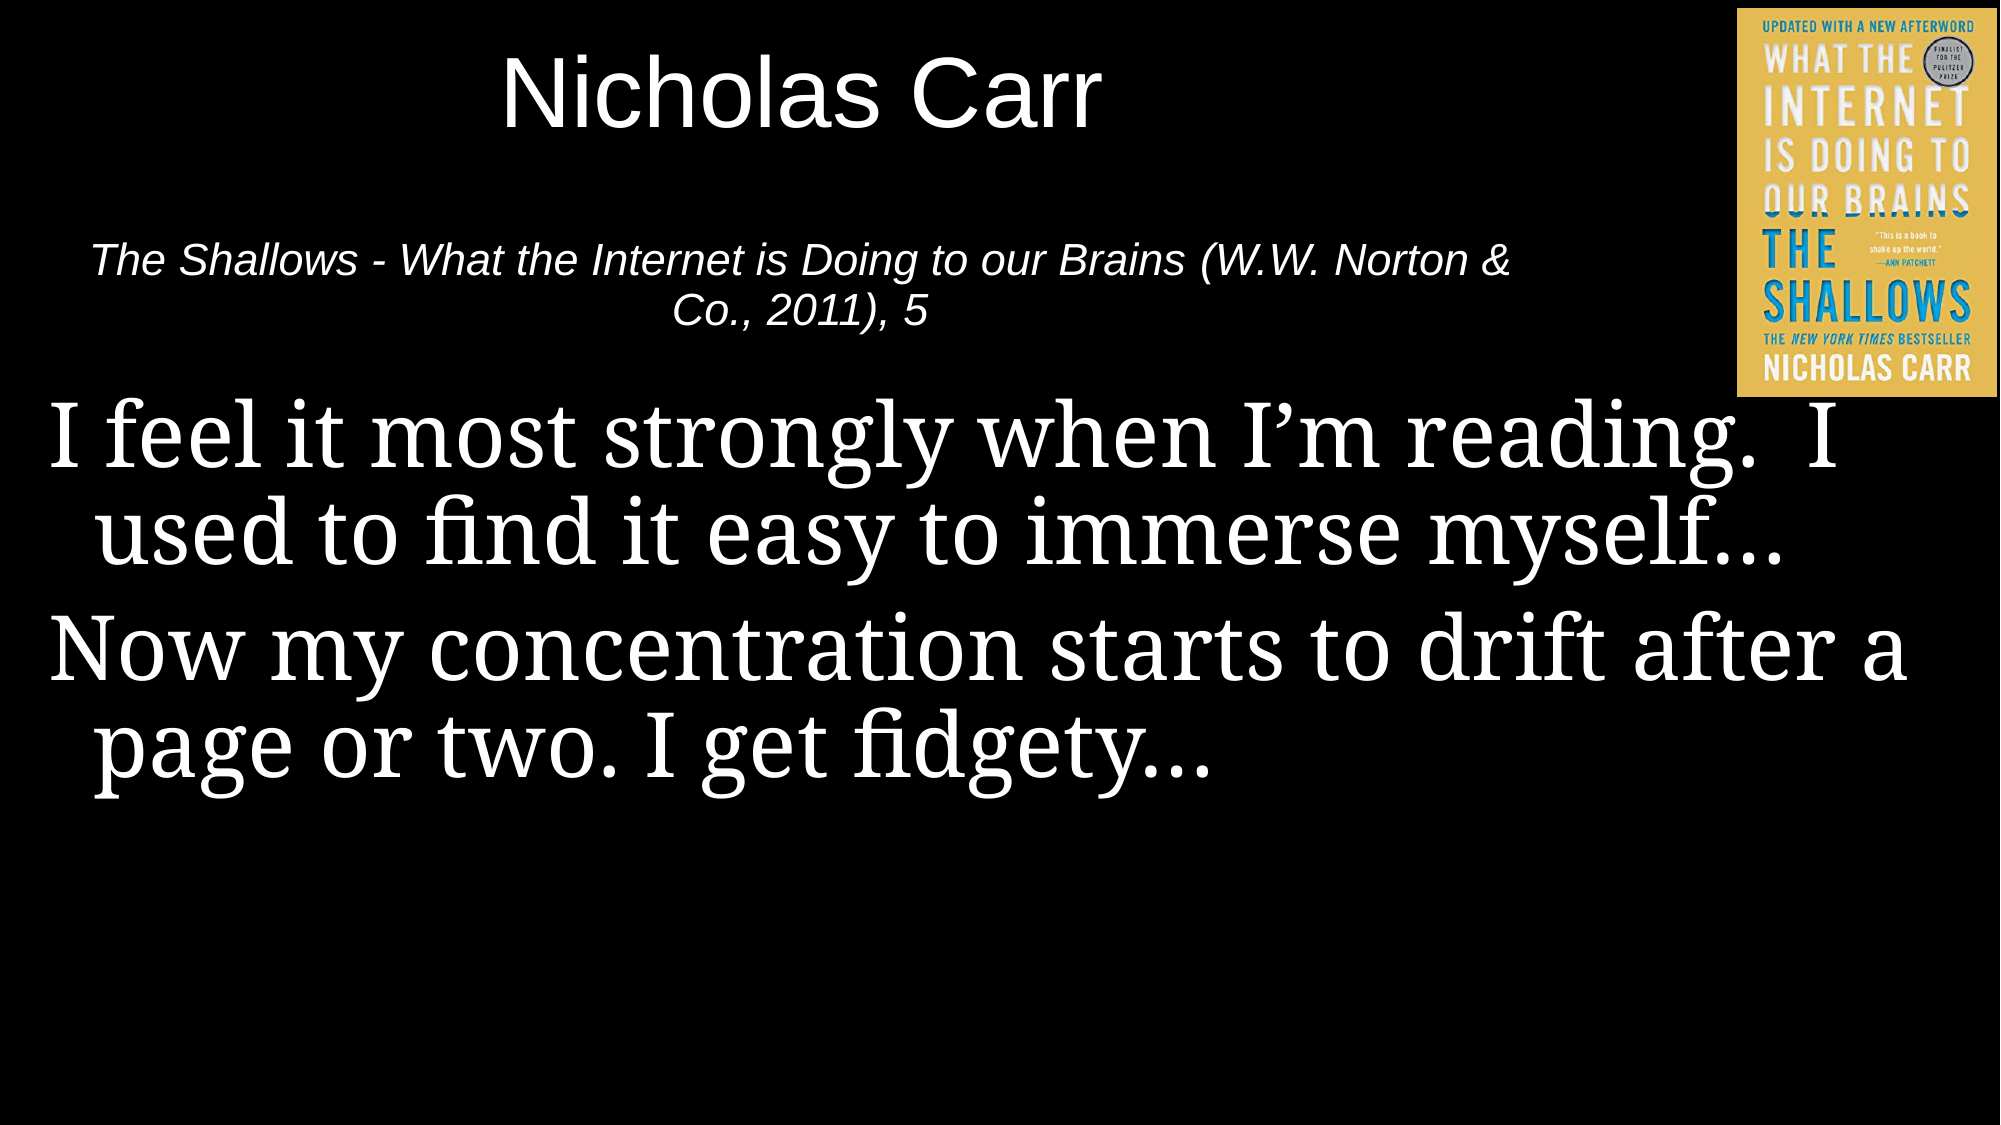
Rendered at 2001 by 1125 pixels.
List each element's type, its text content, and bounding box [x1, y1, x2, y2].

list I feel it most strongly when I’m reading. I used to find it easy to immerse myself… Now my concentration starts to drift after a page or two. I get fidgety… [33, 382, 1967, 1073]
picture [1737, 7, 1997, 397]
title Nicholas Carr [37, 19, 1567, 143]
list The Shallows - What the Internet is Doing to our Brains (W.W. Norton & Co., 2011), 5 [33, 224, 1568, 398]
